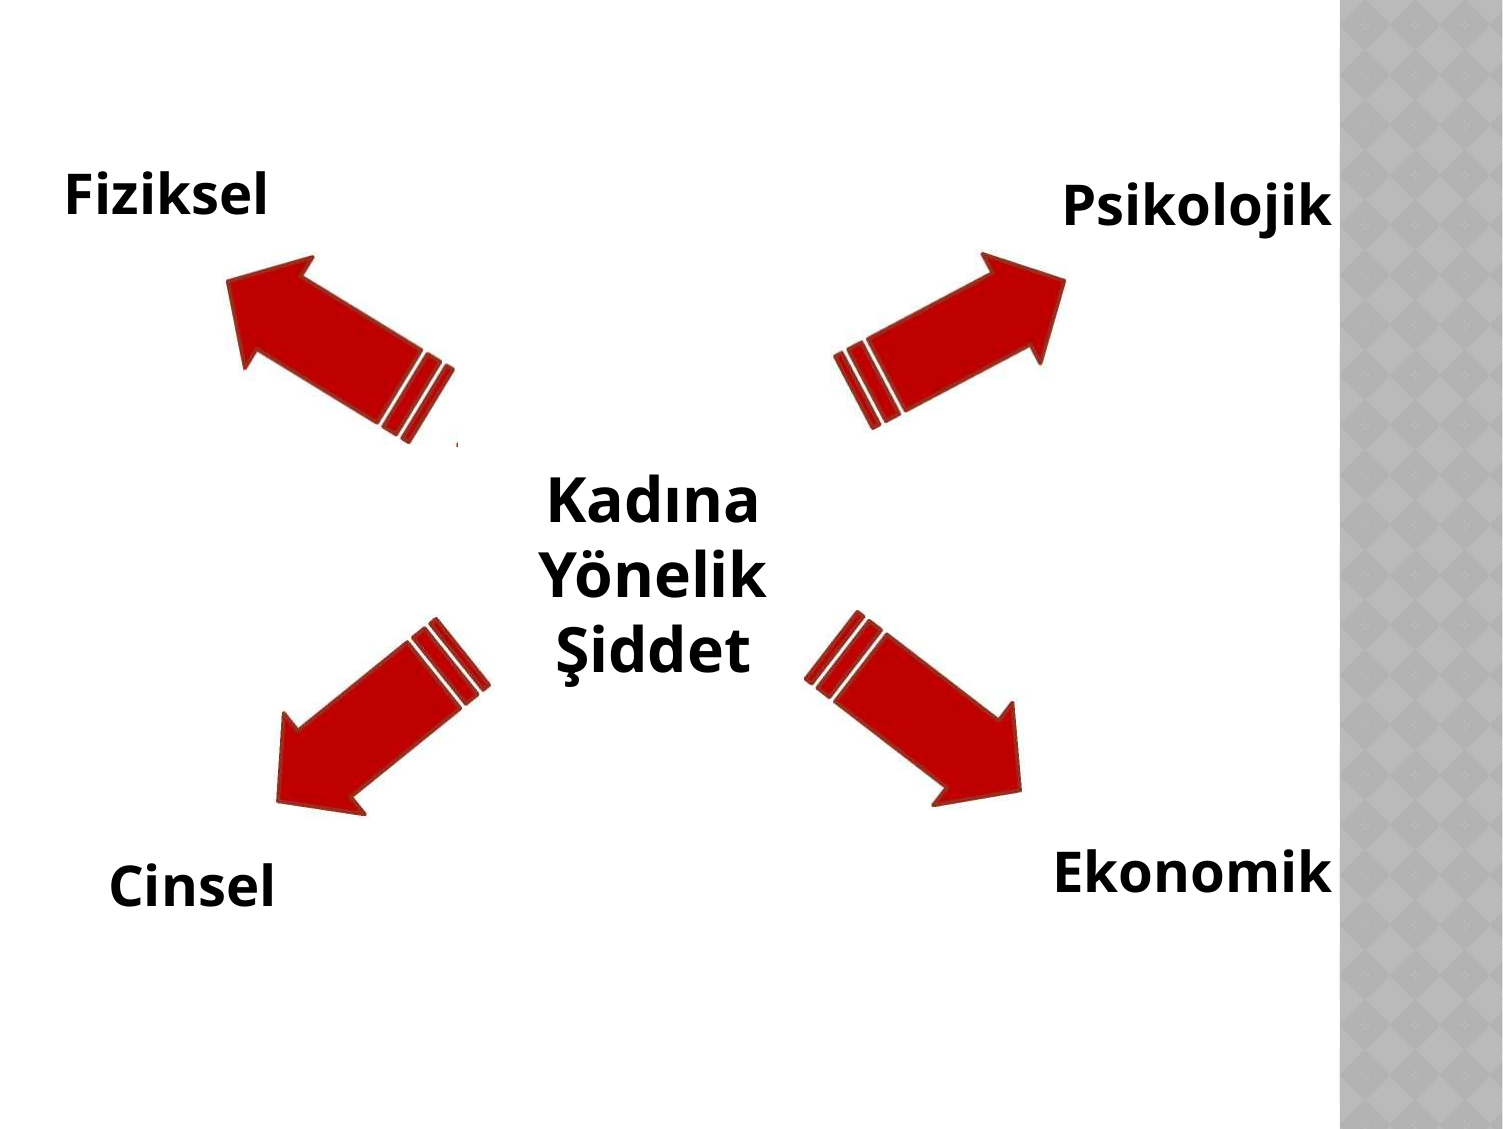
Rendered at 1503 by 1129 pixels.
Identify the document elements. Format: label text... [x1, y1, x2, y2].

picture [223, 252, 459, 447]
text_box Kadına Yönelik Şiddet [435, 459, 872, 601]
text_box Cinsel [108, 850, 273, 898]
picture [801, 610, 1026, 811]
picture [272, 614, 495, 819]
text_box Psikolojik [1069, 169, 1333, 231]
text_box Ekonomik [1068, 836, 1333, 887]
picture [830, 249, 1070, 434]
text_box Fiziksel [63, 158, 260, 208]
